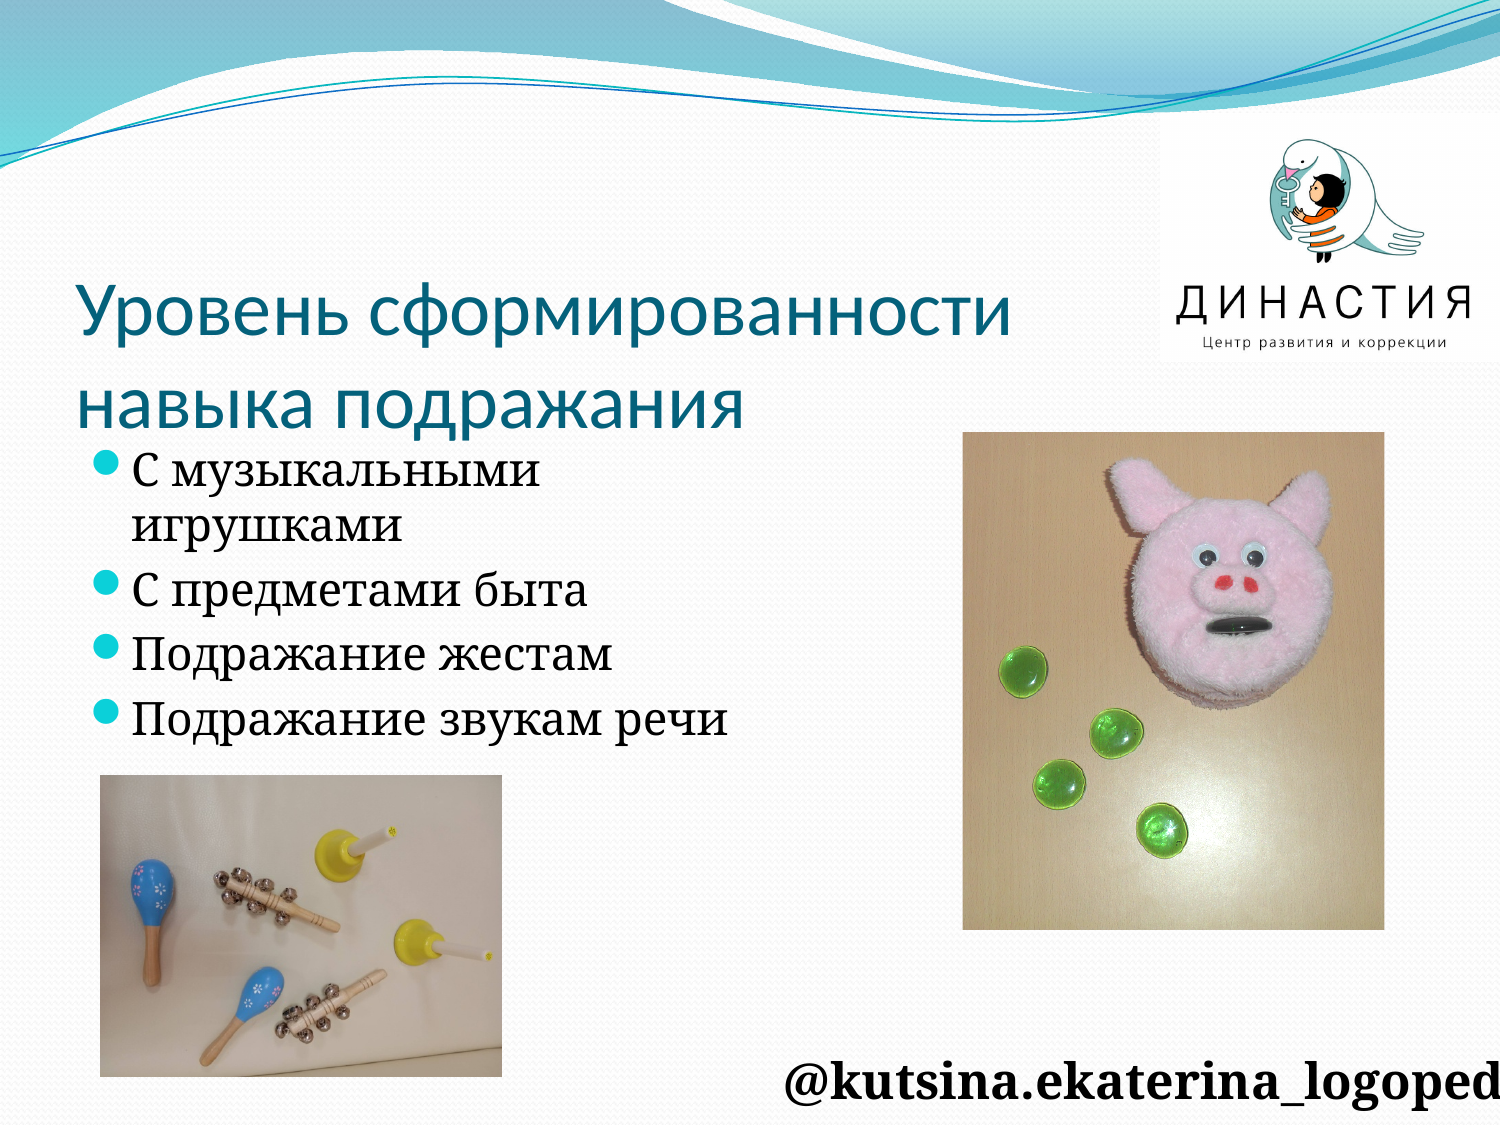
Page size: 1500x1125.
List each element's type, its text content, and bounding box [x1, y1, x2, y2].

text_box @kutsina.ekaterina_logoped [769, 1041, 1500, 1117]
picture [100, 774, 503, 1077]
list С музыкальными игрушками С предметами быта Подражание жестам Подражание звукам речи [75, 433, 750, 764]
picture [1159, 113, 1500, 362]
title Уровень сформированности навыка подражания [75, 245, 1081, 445]
picture [962, 432, 1385, 931]
